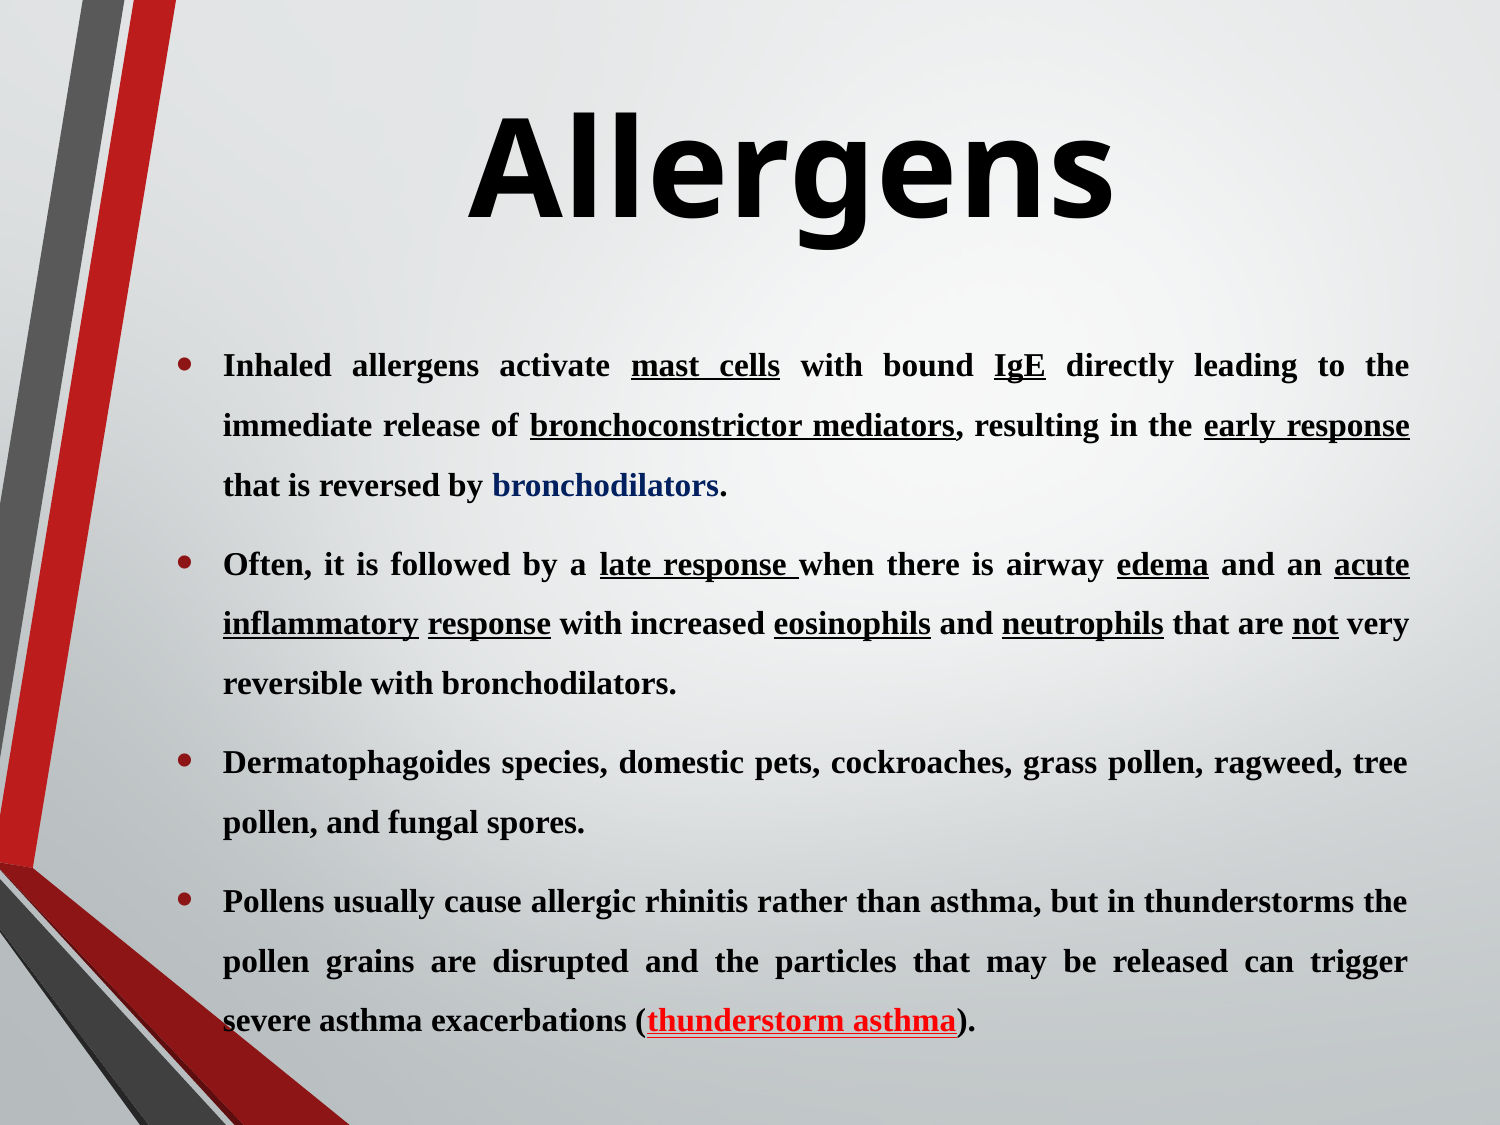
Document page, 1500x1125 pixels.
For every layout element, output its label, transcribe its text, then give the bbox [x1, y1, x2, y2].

list Inhaled allergens activate mast cells with bound IgE directly leading to the immediate release of bronchoconstrictor mediators, resulting in the early response that is reversed by bronchodilators. Often, it is followed by a late response when there is airway edema and an acute inflammatory response with increased eosinophils and neutrophils that are not very reversible with bronchodilators. Dermatophagoides species, domestic pets, cockroaches, grass pollen, ragweed, tree pollen, and fungal spores. Pollens usually cause allergic rhinitis rather than asthma, but in thunderstorms the pollen grains are disrupted and the particles that may be released can trigger severe asthma exacerbations (thunderstorm asthma). [161, 256, 1425, 1063]
title Allergens [161, 0, 1425, 256]
